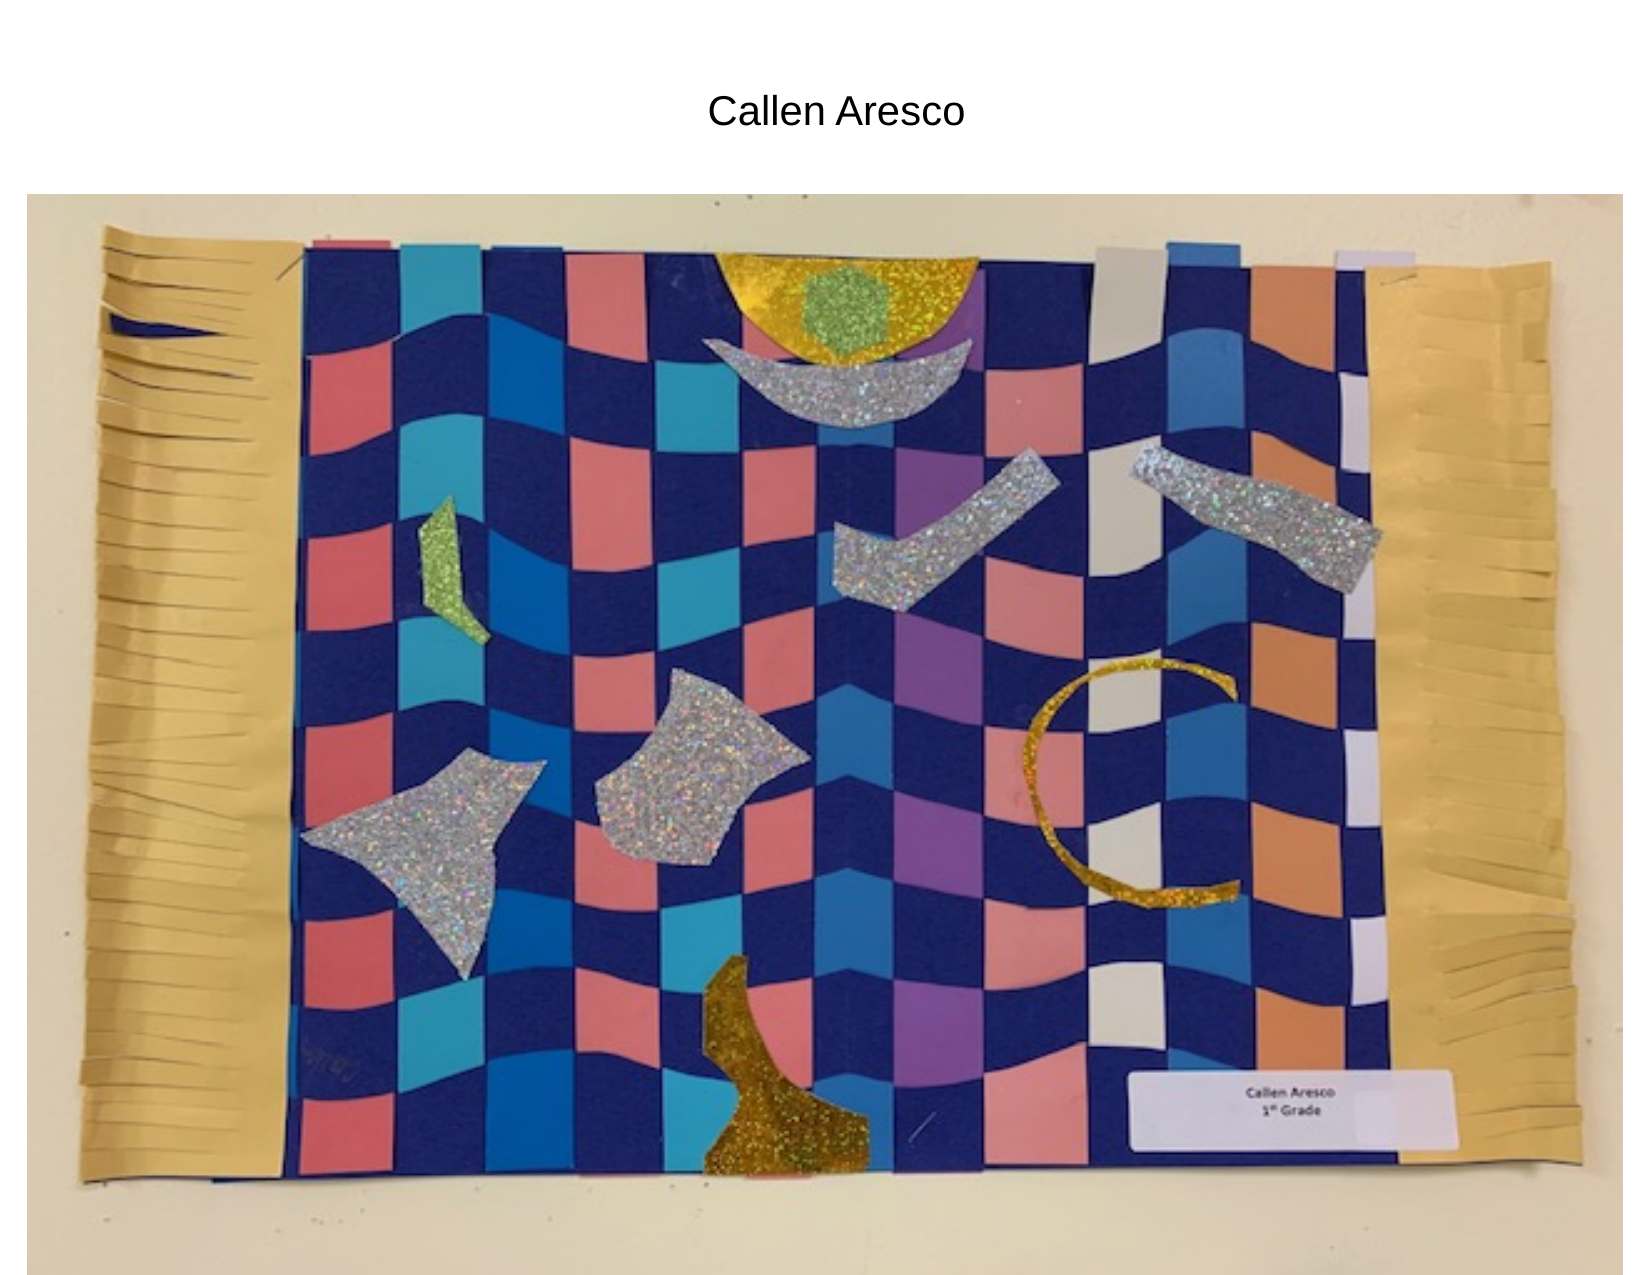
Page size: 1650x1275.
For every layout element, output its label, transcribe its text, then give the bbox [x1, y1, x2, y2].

text_box Callen Aresco [692, 76, 981, 141]
picture [27, 194, 1623, 1275]
